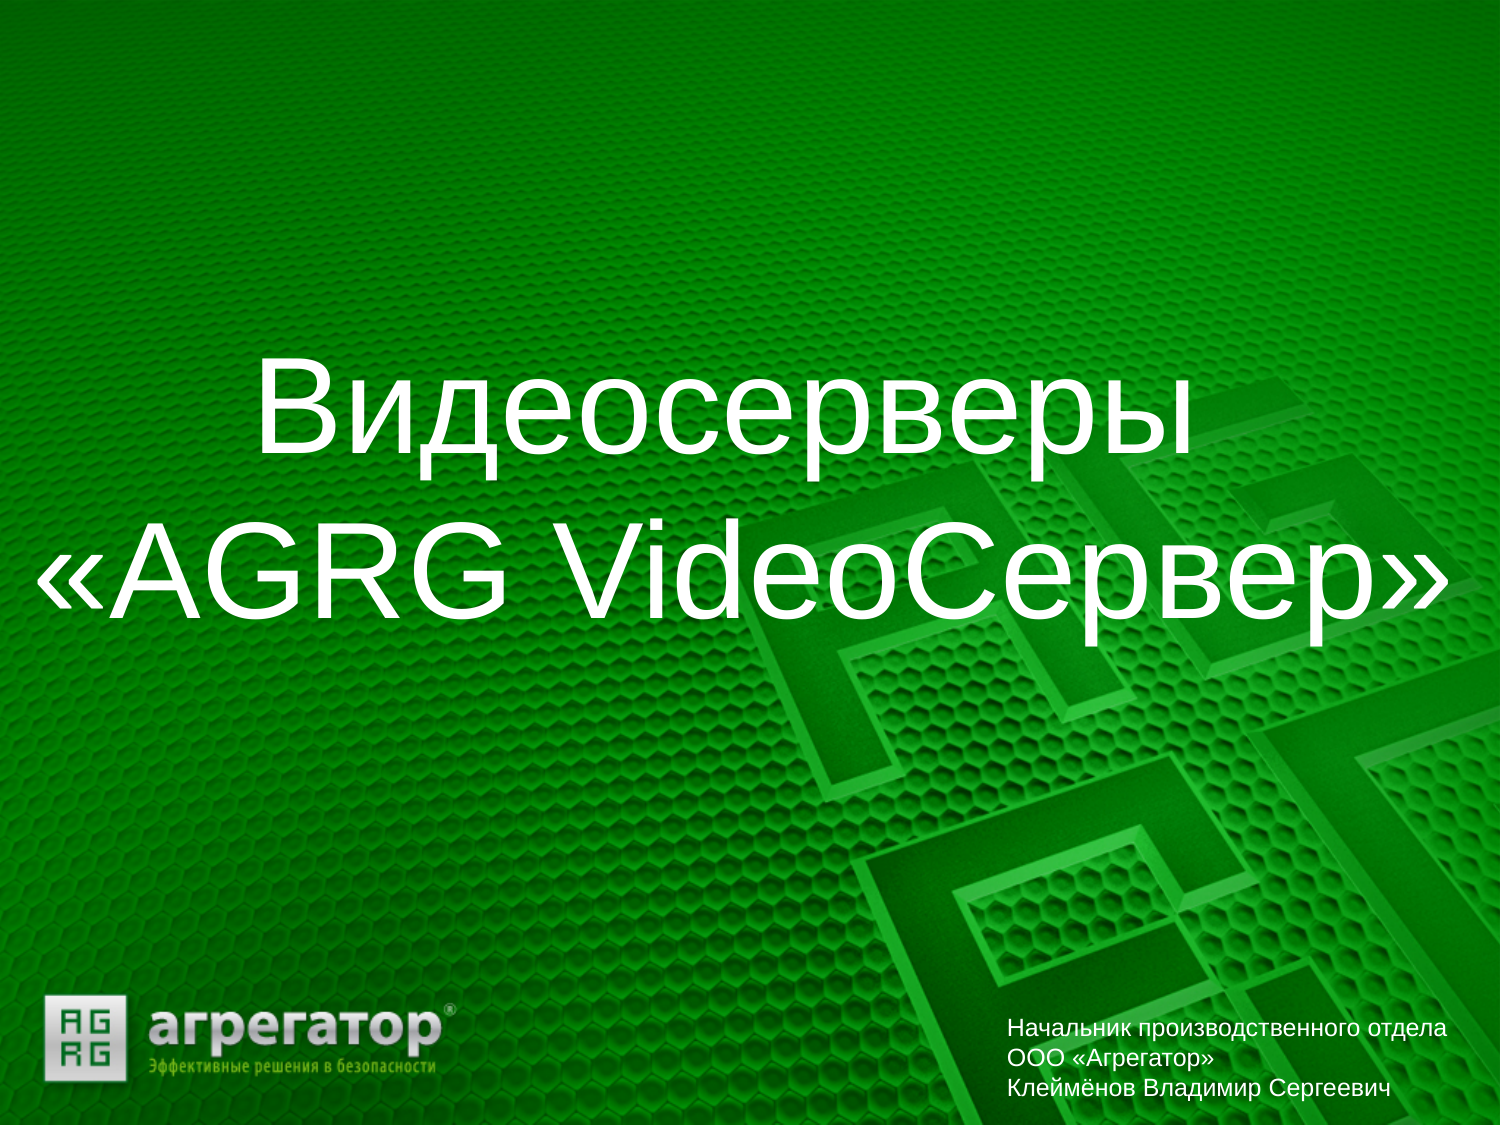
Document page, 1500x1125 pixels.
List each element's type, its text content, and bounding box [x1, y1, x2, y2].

text_box Видеосерверы «AGRG VideoСервер» [11, 308, 1477, 733]
picture [0, 0, 1500, 1125]
text_box Начальник производственного отдела ООО «Агрегатор» Клеймёнов Владимир Сергеевич [992, 1003, 1488, 1086]
